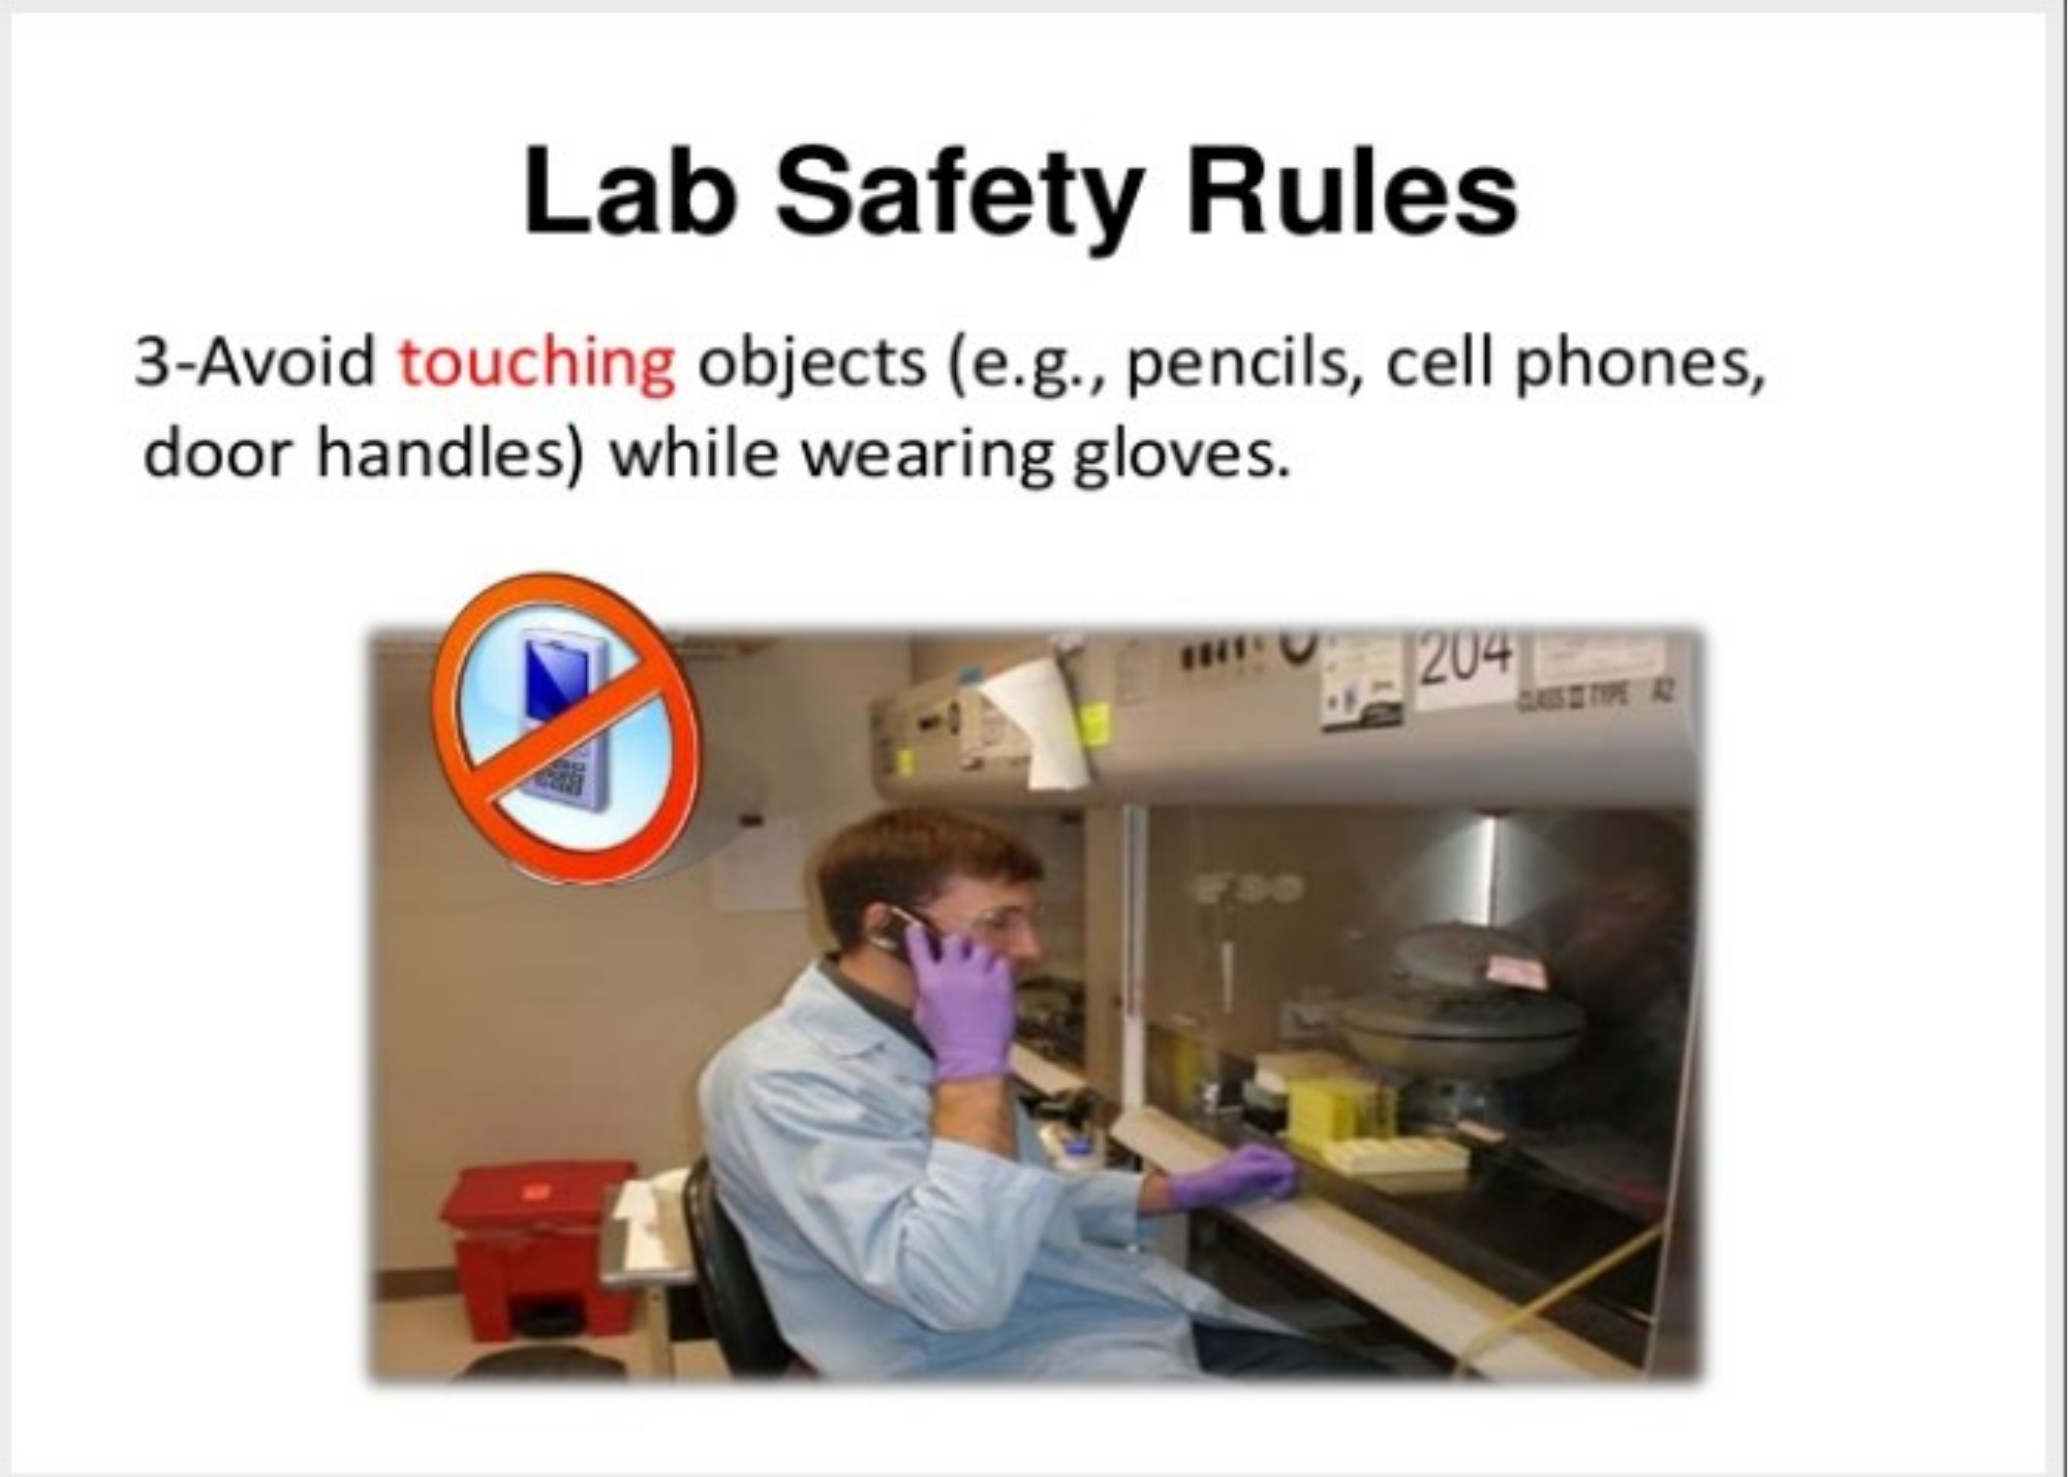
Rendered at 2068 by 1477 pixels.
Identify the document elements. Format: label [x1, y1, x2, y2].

list [0, 0, 2068, 1477]
